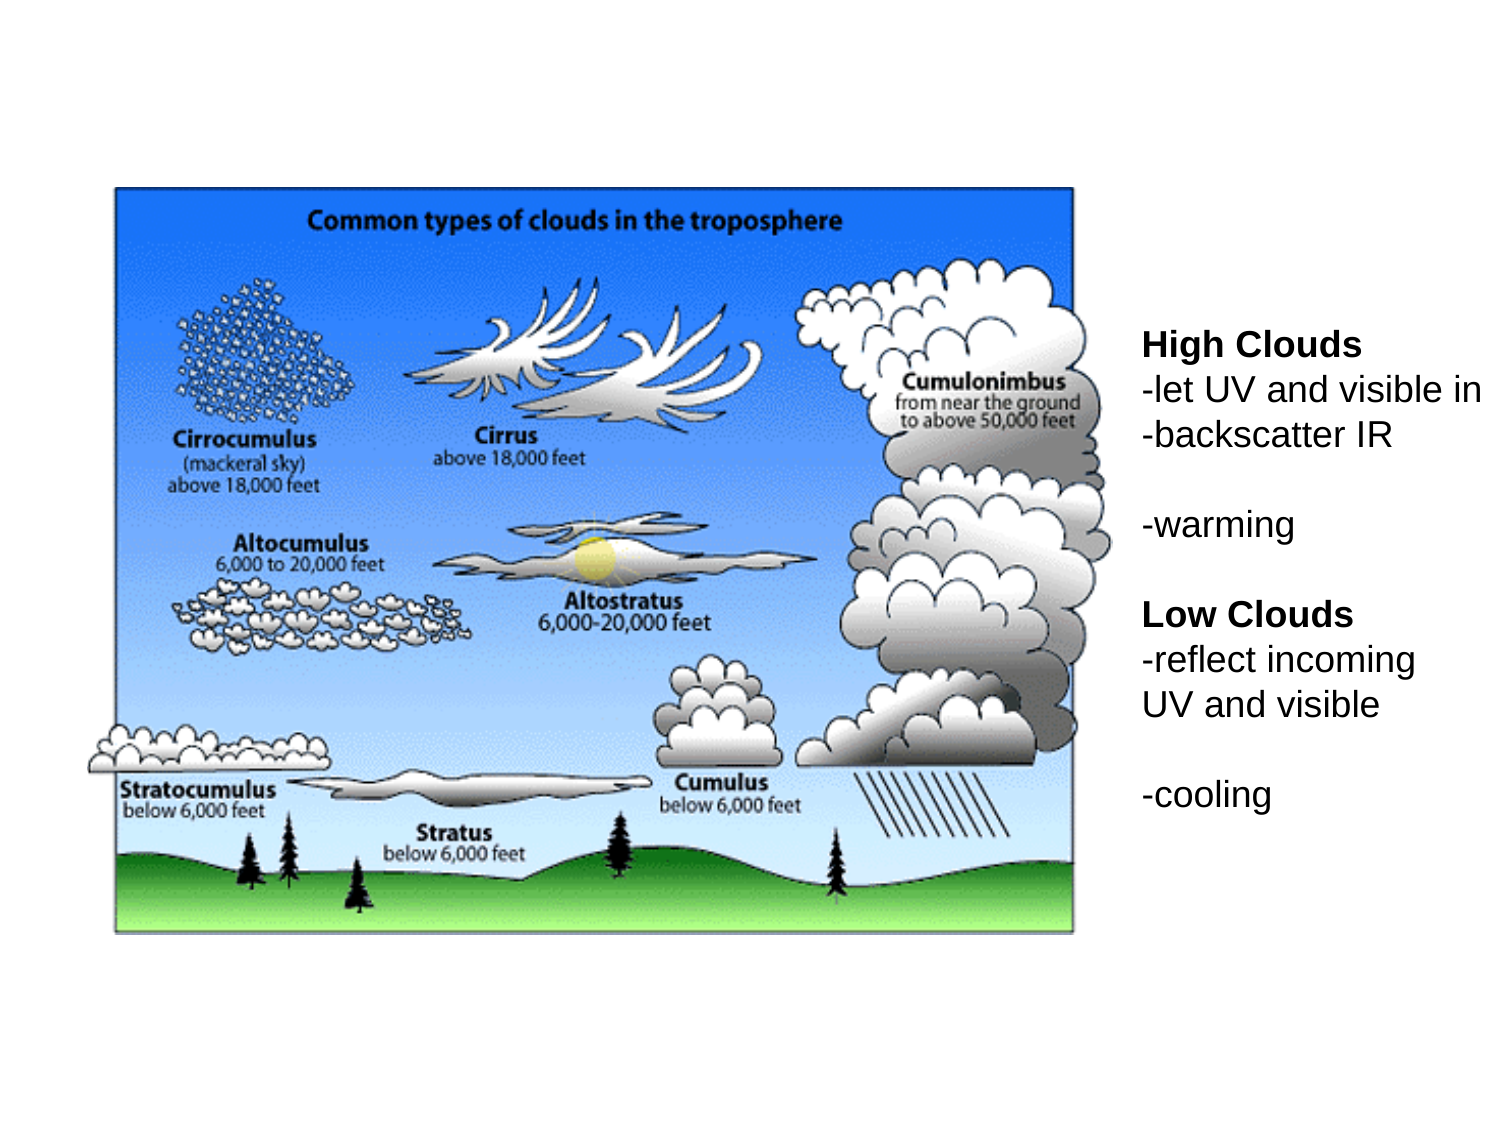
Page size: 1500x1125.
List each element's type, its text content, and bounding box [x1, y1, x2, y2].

text_box High Clouds -let UV and visible in -backscatter IR -warming Low Clouds -reflect incoming UV and visible -cooling [1126, 312, 1498, 823]
picture [87, 187, 1113, 935]
